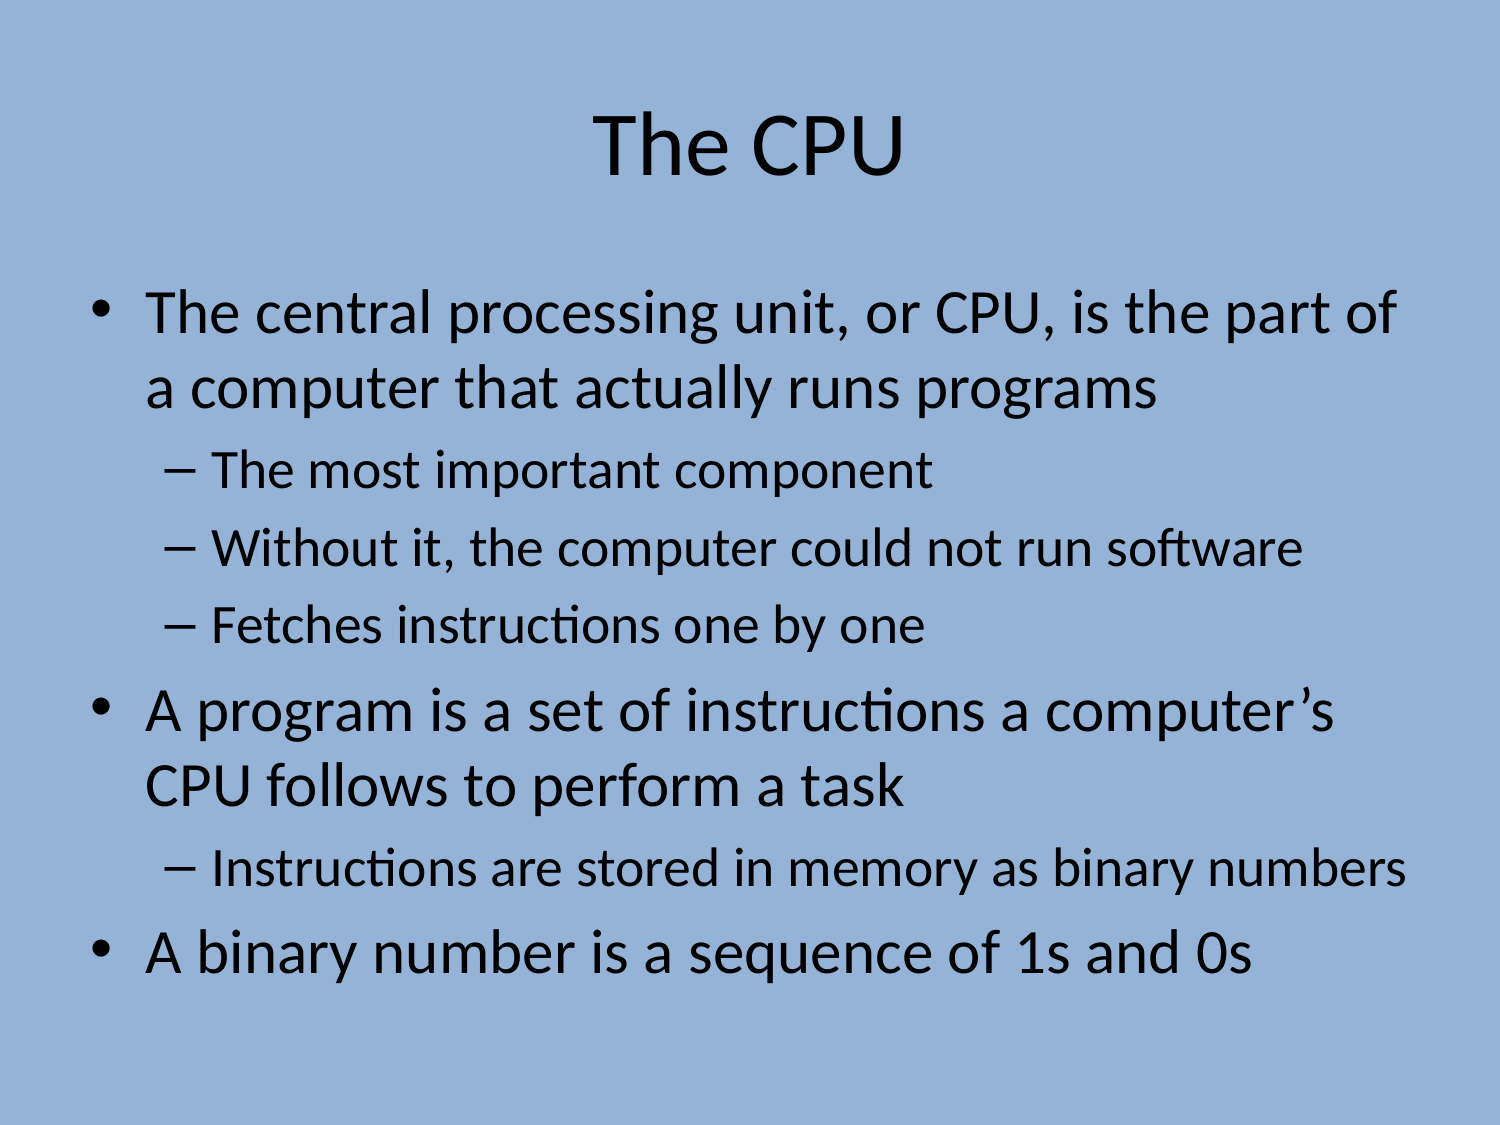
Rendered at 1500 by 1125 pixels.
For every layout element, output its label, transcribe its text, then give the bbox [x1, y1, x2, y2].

title The CPU [75, 45, 1425, 233]
list The central processing unit, or CPU, is the part of a computer that actually runs programs The most important component Without it, the computer could not run software Fetches instructions one by one A program is a set of instructions a computer’s CPU follows to perform a task Instructions are stored in memory as binary numbers A binary number is a sequence of 1s and 0s [75, 262, 1425, 1005]
